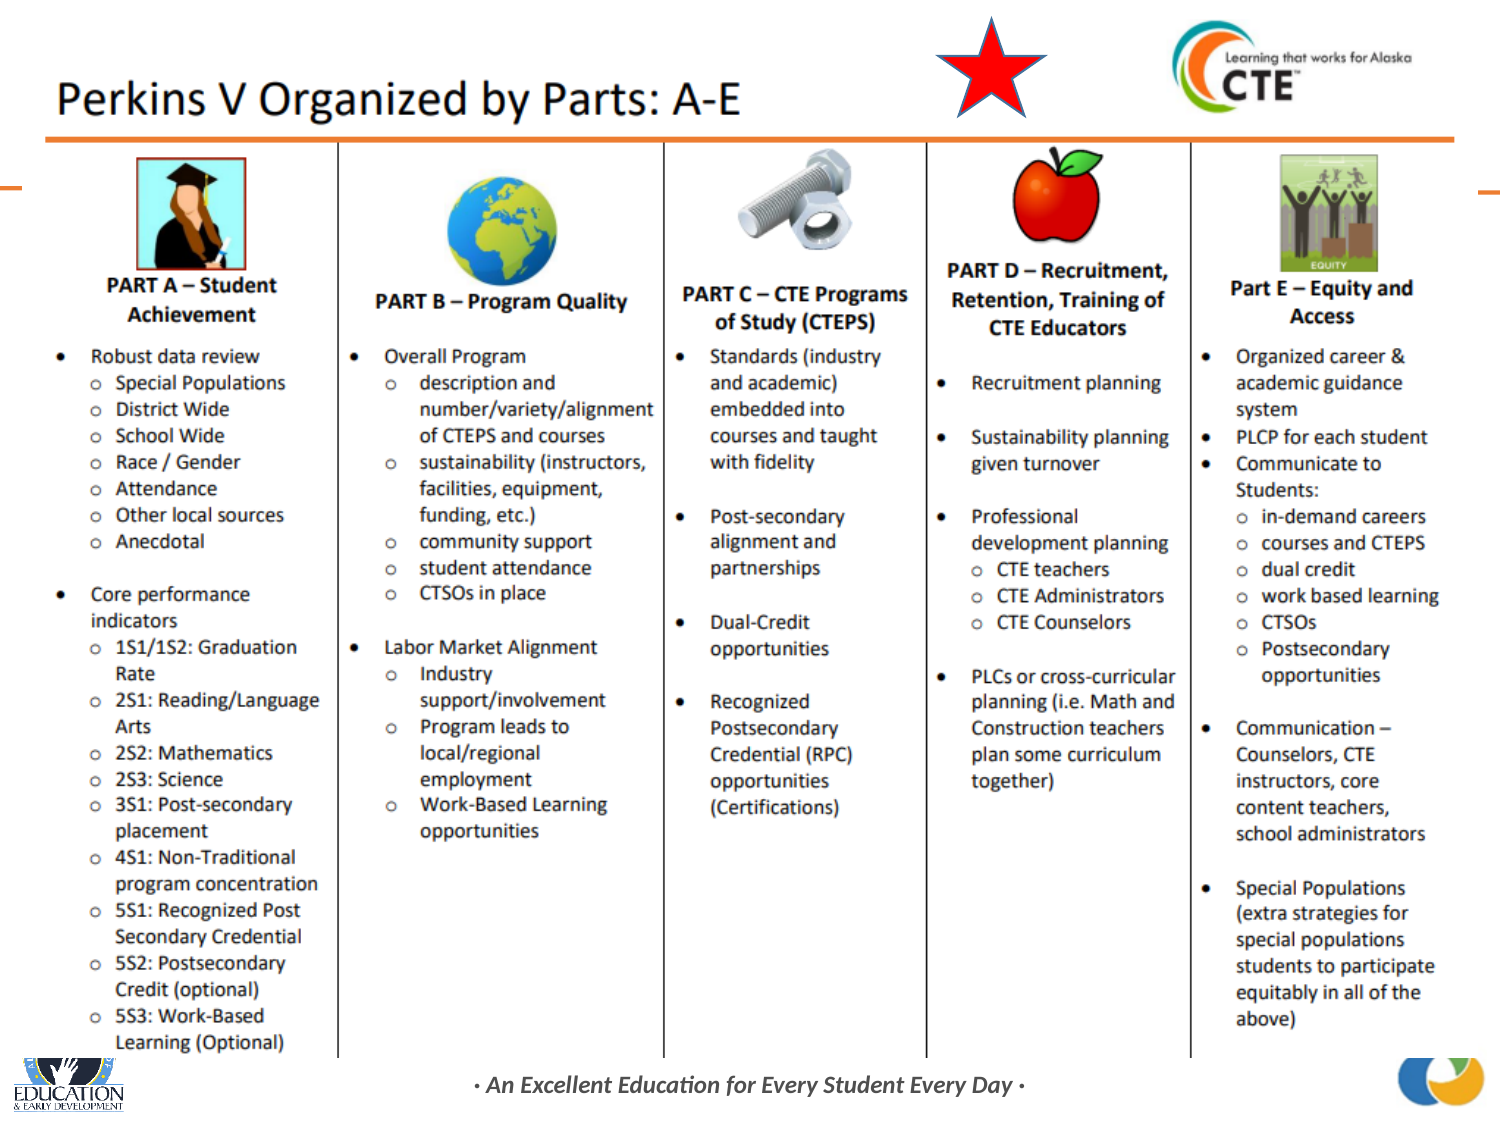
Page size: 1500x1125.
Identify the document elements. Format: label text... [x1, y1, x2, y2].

footer · An Excellent Education for Every Student Every Day · [455, 1058, 1045, 1107]
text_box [1478, 188, 1500, 193]
picture [13, 18, 1487, 1112]
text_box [0, 188, 22, 193]
